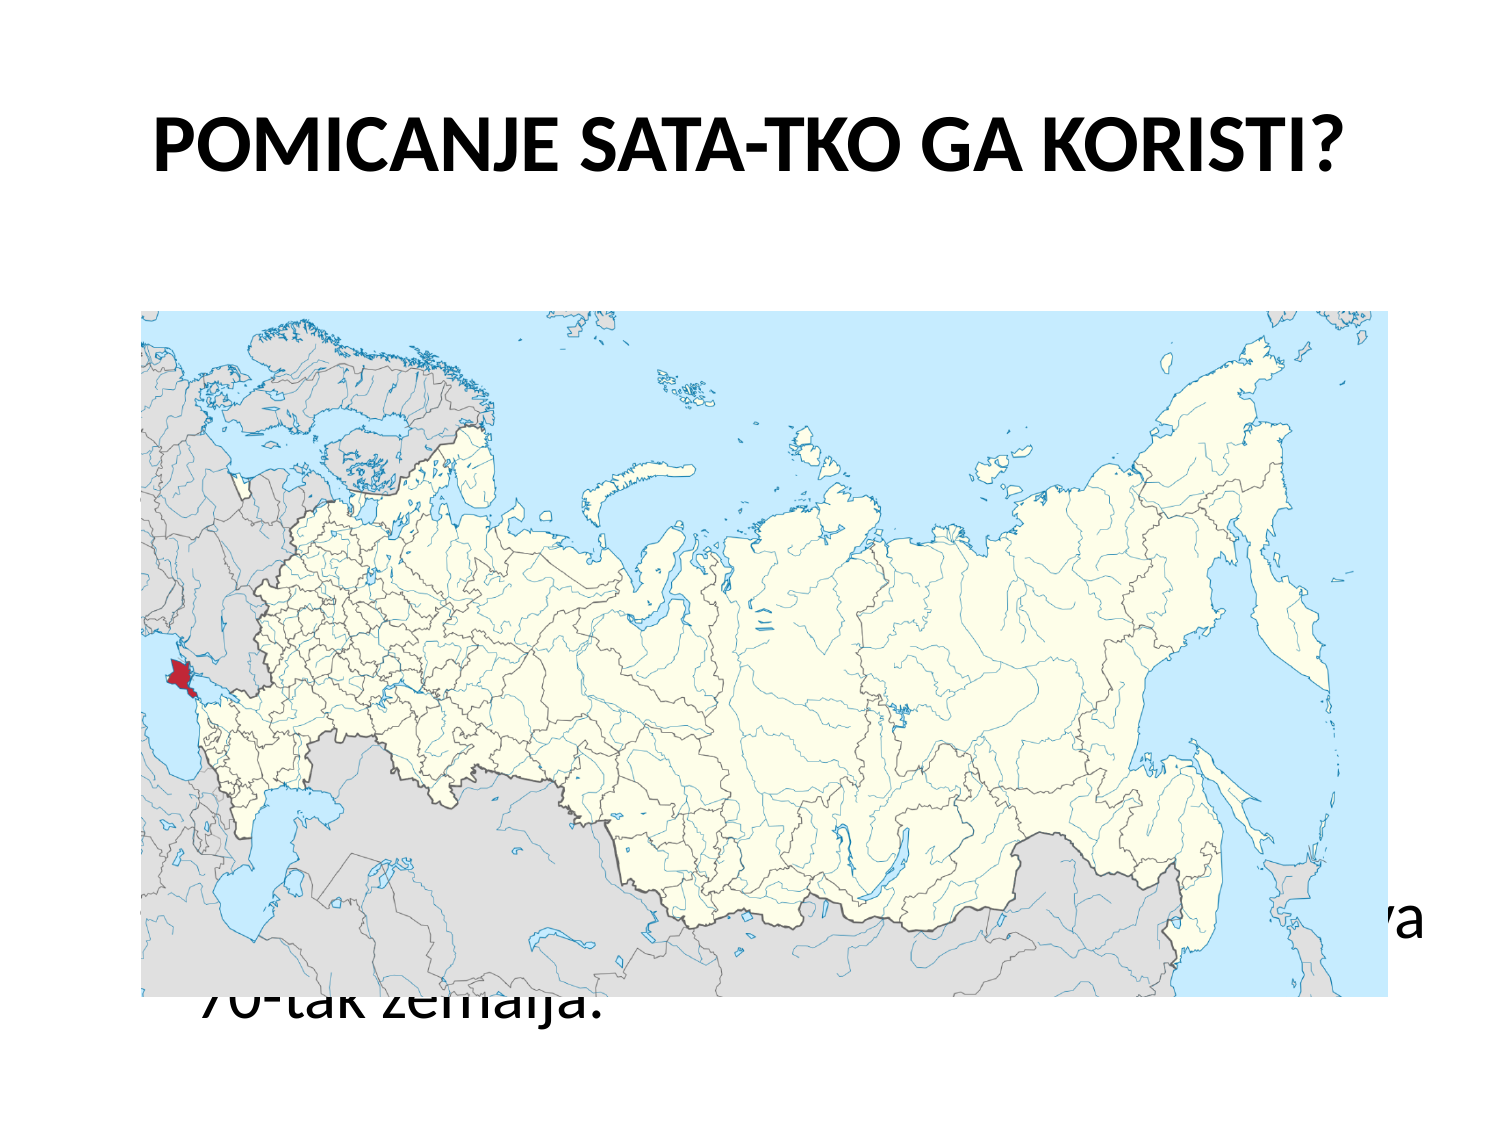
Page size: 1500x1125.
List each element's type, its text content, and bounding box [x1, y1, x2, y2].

picture [141, 311, 1389, 997]
title POMICANJE SATA-TKO GA KORISTI? [75, 45, 1425, 233]
list Ljetno računanje vremena odnosi se uglavnom na umjereni pojas. U tropskom pojasu razdoblje dnevnog svjetla ne mijenja se kroz godinu toliko da bi opravdalo promjenu računanja vremena. Danas ljetno računanje vremena upotrebljava 70-tak zemalja. [123, 358, 1459, 1079]
